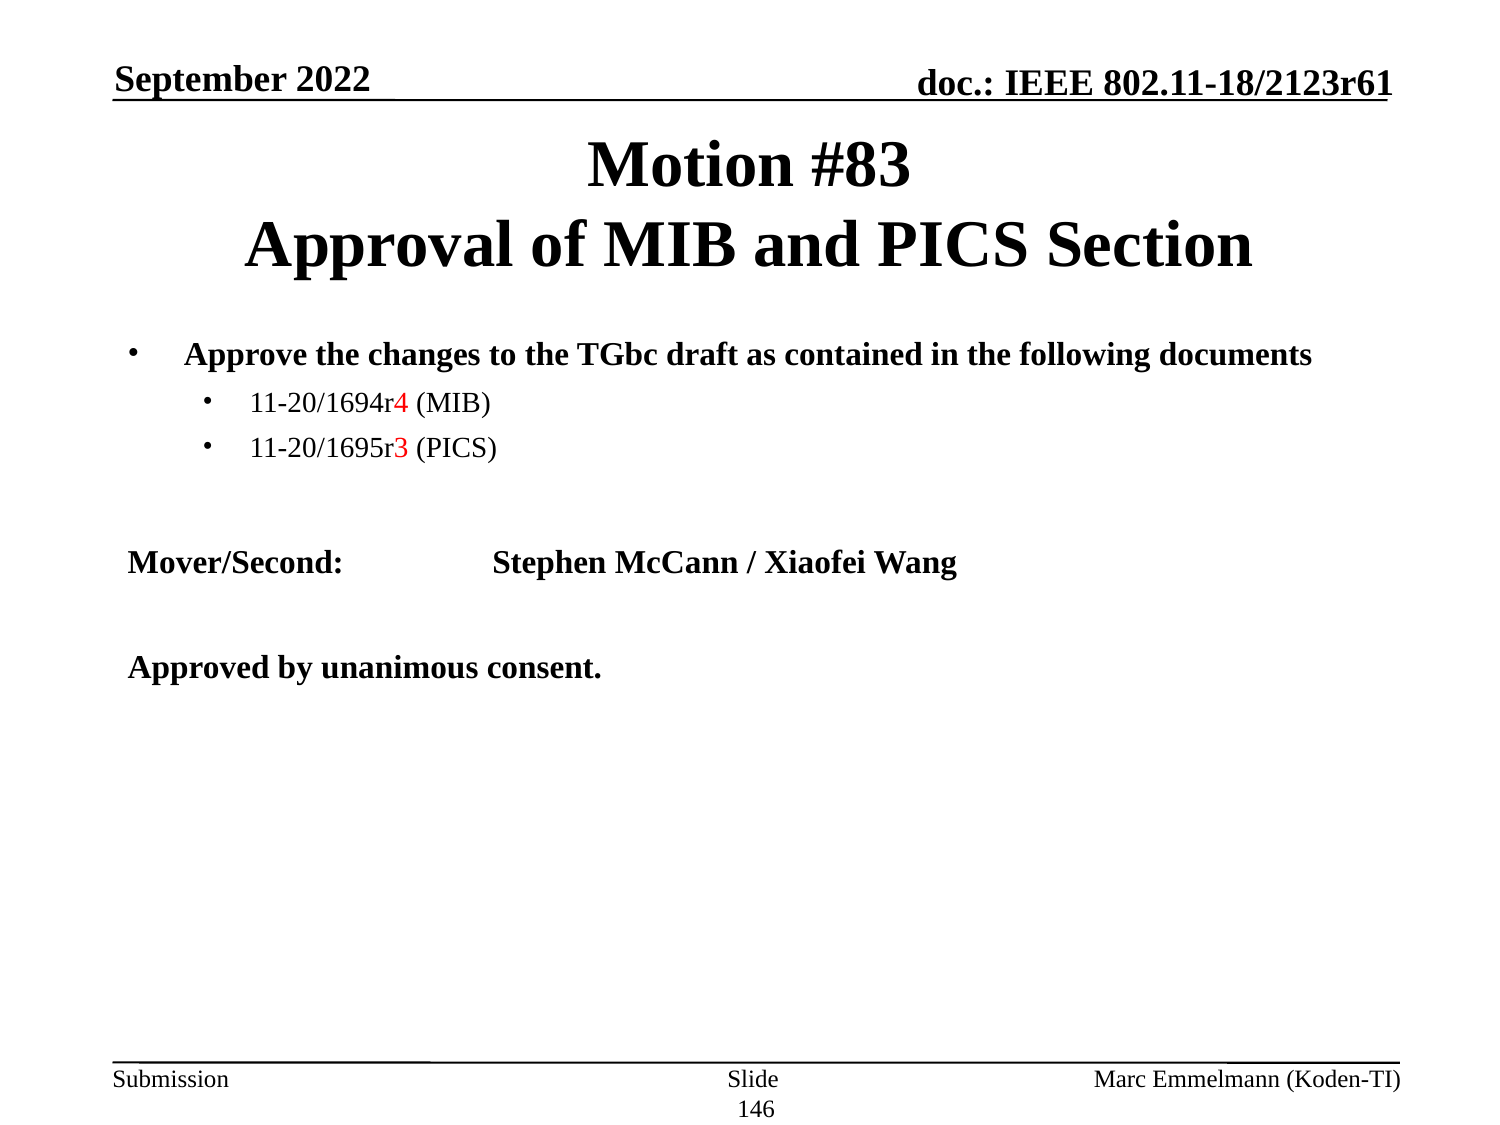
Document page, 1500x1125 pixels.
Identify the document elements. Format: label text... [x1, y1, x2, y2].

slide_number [114, 54, 423, 100]
slide_number Slide 146 [712, 1061, 800, 1123]
list Approve the changes to the TGbc draft as contained in the following documents 11-20/1694r4 (MIB) 11-20/1695r3 (PICS) Mover/Second: Stephen McCann / Xiaofei Wang Approved by unanimous consent. [112, 324, 1388, 1000]
footer Marc Emmelmann (Koden-TI) [878, 1061, 1402, 1093]
title Motion #83 Approval of MIB and PICS Section [112, 112, 1388, 288]
